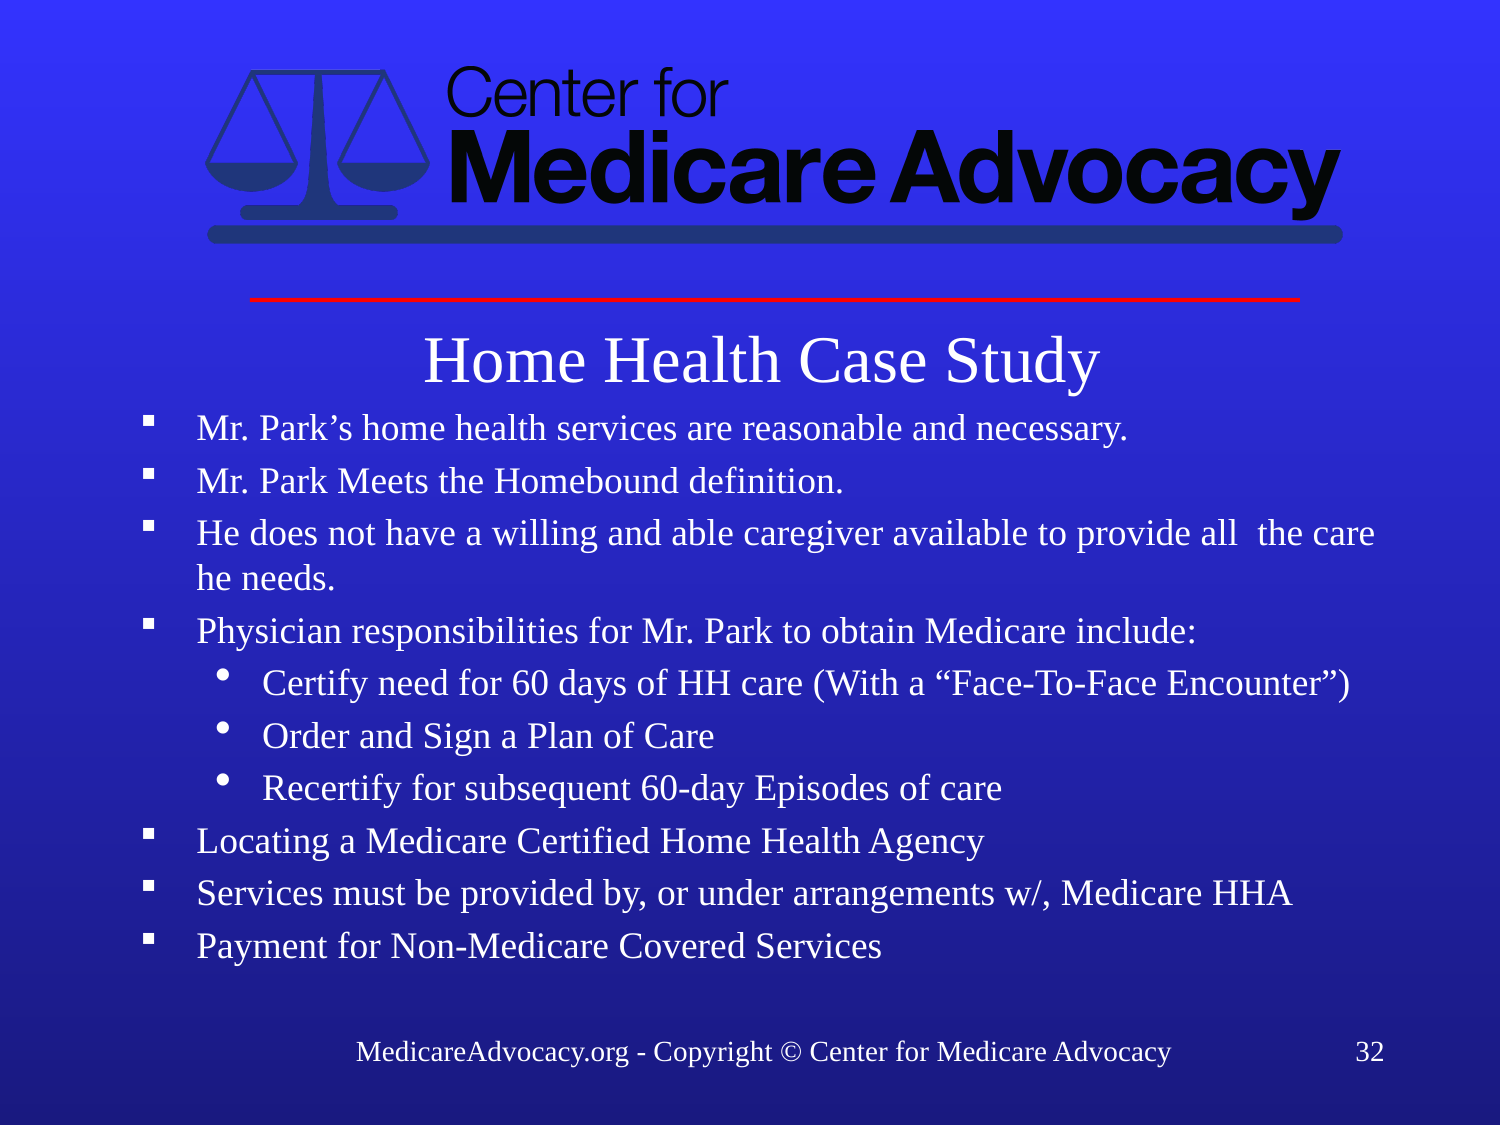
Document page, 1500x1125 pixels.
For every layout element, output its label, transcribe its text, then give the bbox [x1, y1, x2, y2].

slide_number 32 [1275, 1025, 1400, 1100]
picture [195, 59, 1355, 248]
footer MedicareAdvocacy.org - Copyright © Center for Medicare Advocacy [337, 1025, 1213, 1100]
list Home Health Case Study Mr. Park’s home health services are reasonable and necessary. Mr. Park Meets the Homebound definition. He does not have a willing and able caregiver available to provide all the care he needs. Physician responsibilities for Mr. Park to obtain Medicare include: Certify need for 60 days of HH care (With a “Face-To-Face Encounter”) Order and Sign a Plan of Care Recertify for subsequent 60-day Episodes of care Locating a Medicare Certified Home Health Agency Services must be provided by, or under arrangements w/, Medicare HHA Payment for Non-Medicare Covered Services [125, 275, 1400, 950]
